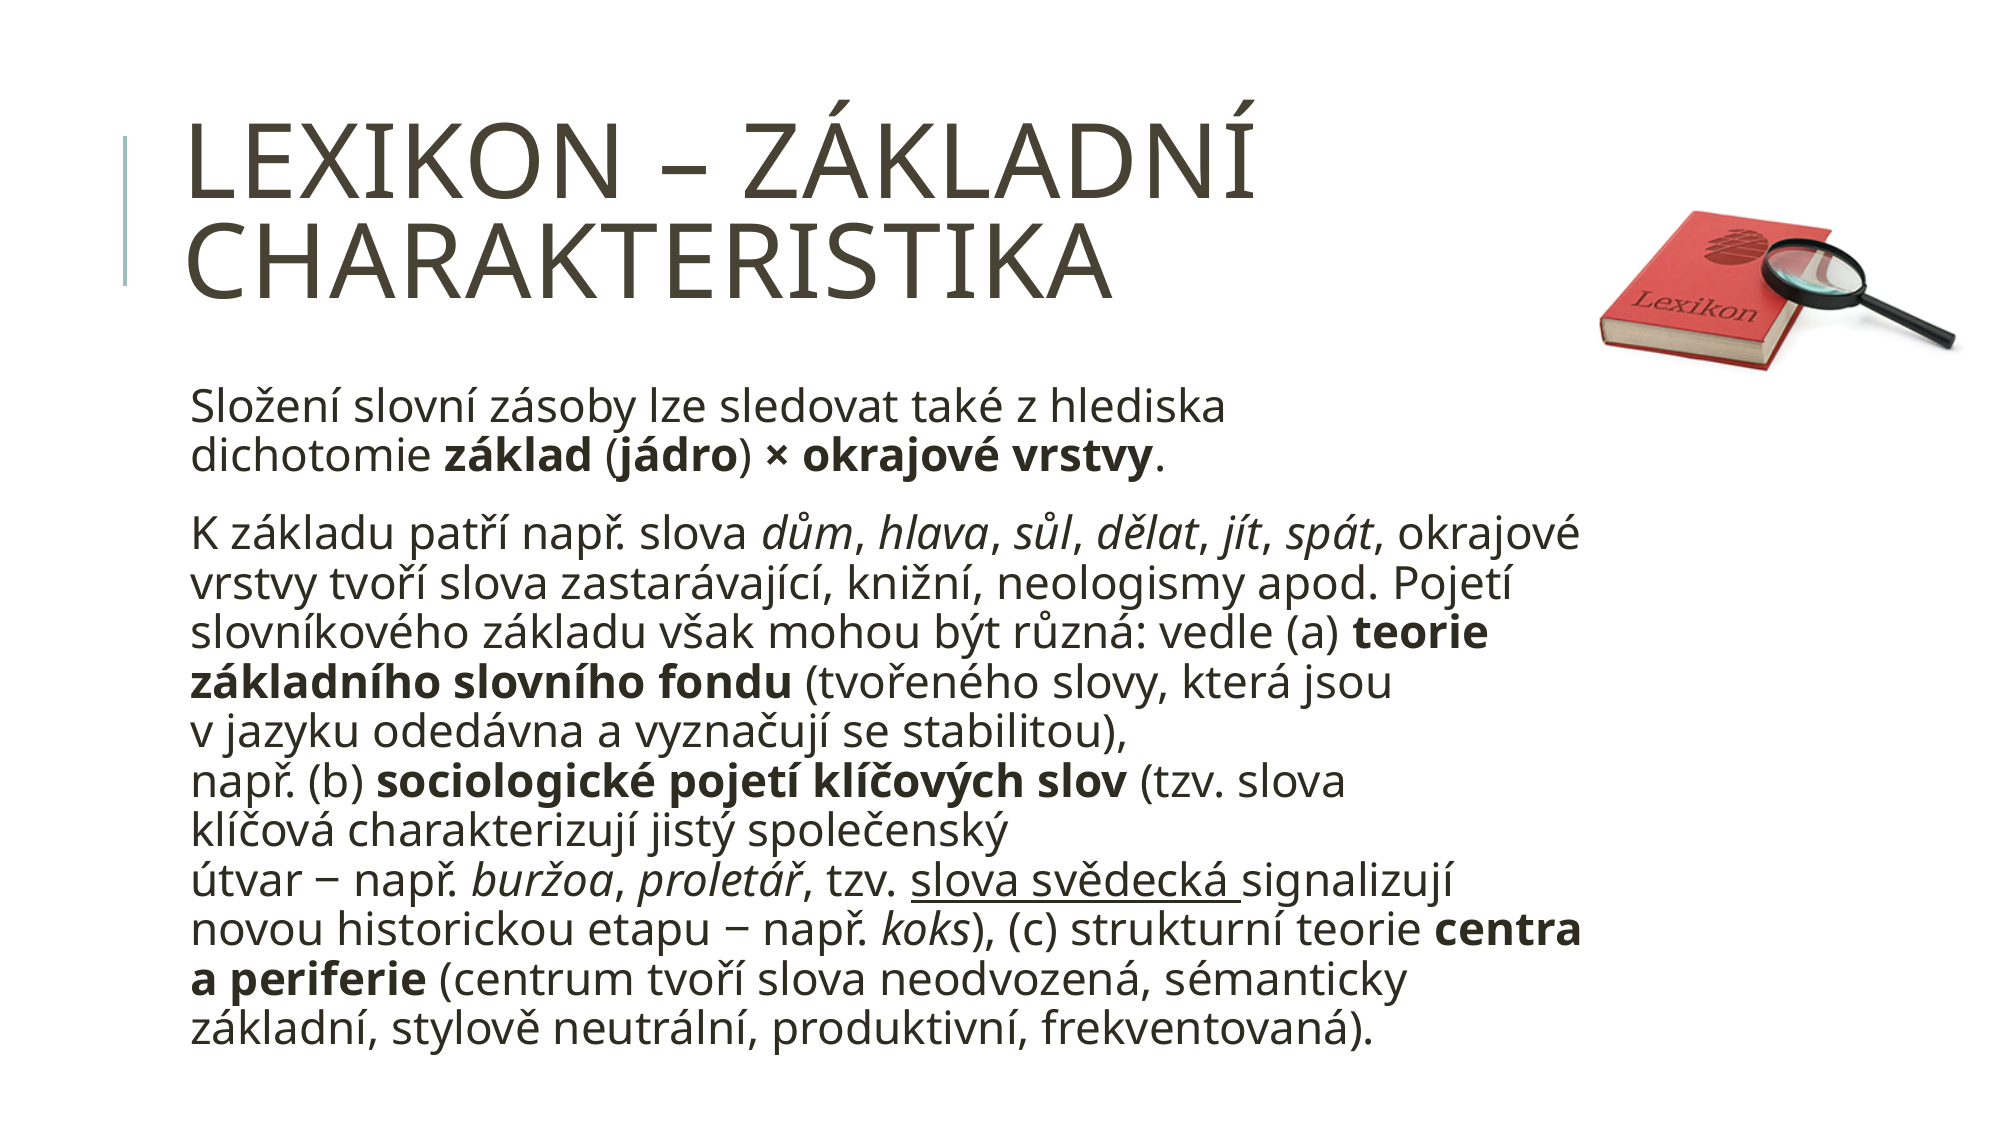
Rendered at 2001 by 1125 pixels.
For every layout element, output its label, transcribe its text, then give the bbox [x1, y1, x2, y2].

picture [1575, 125, 1965, 382]
title Lexikon – základní charakteristika [168, 96, 1763, 342]
list Složení slovní zásoby lze sledovat také z hlediska dichotomie základ (jádro) × okrajové vrstvy. K základu patří např. slova dům, hlava, sůl, dělat, jít, spát, okrajové vrstvy tvoří slova zastarávající, knižní, neologismy apod. Pojetí slovníkového základu však mohou být různá: vedle (a) teorie základního slovního fondu (tvořeného slovy, která jsou v jazyku odedávna a vyznačují se stabilitou), např. (b) sociologické pojetí klíčových slov (tzv. slova klíčová charakterizují jistý společenský útvar ‒ např. buržoa, proletář, tzv. slova svědecká signalizují novou historickou etapu ‒ např. koks), (c) strukturní teorie centra a periferie (centrum tvoří slova neodvozená, sémanticky základní, stylově neutrální, produktivní, frekventovaná). [168, 375, 1606, 1035]
